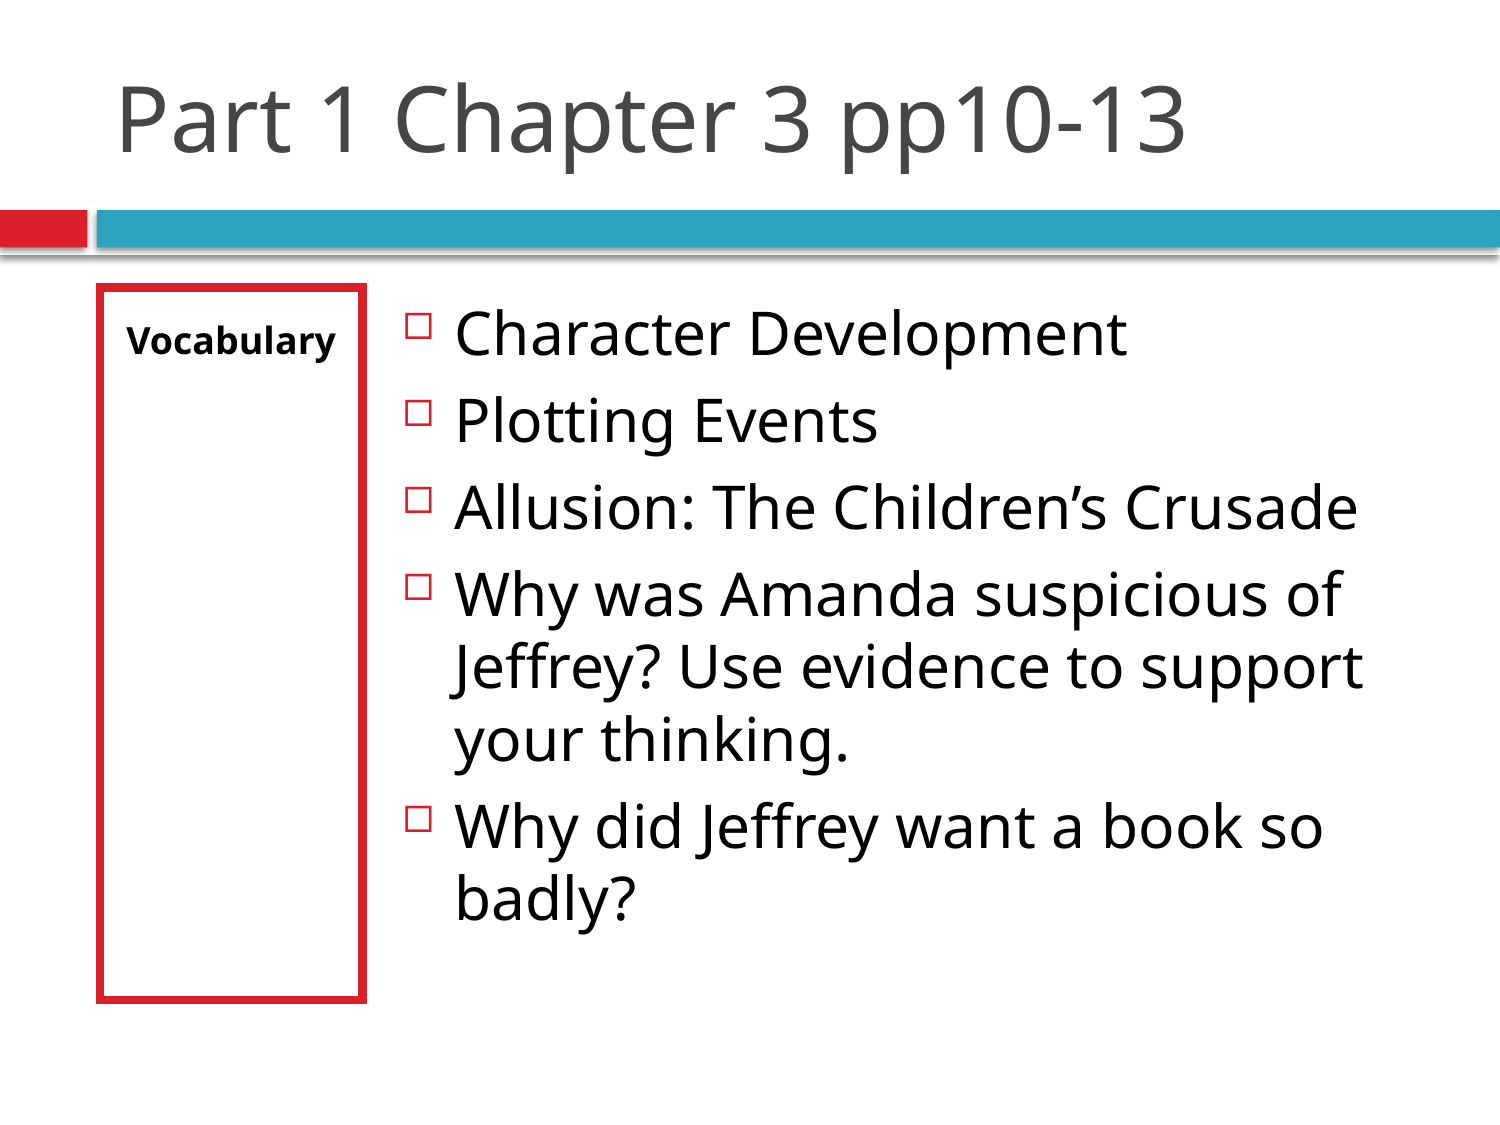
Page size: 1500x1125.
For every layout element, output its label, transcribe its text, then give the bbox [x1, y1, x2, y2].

list Character Development Plotting Events Allusion: The Children’s Crusade Why was Amanda suspicious of Jeffrey? Use evidence to support your thinking. Why did Jeffrey want a book so badly? [387, 287, 1438, 1013]
list Vocabulary [96, 283, 367, 1004]
title Part 1 Chapter 3 pp10-13 [99, 44, 1425, 188]
